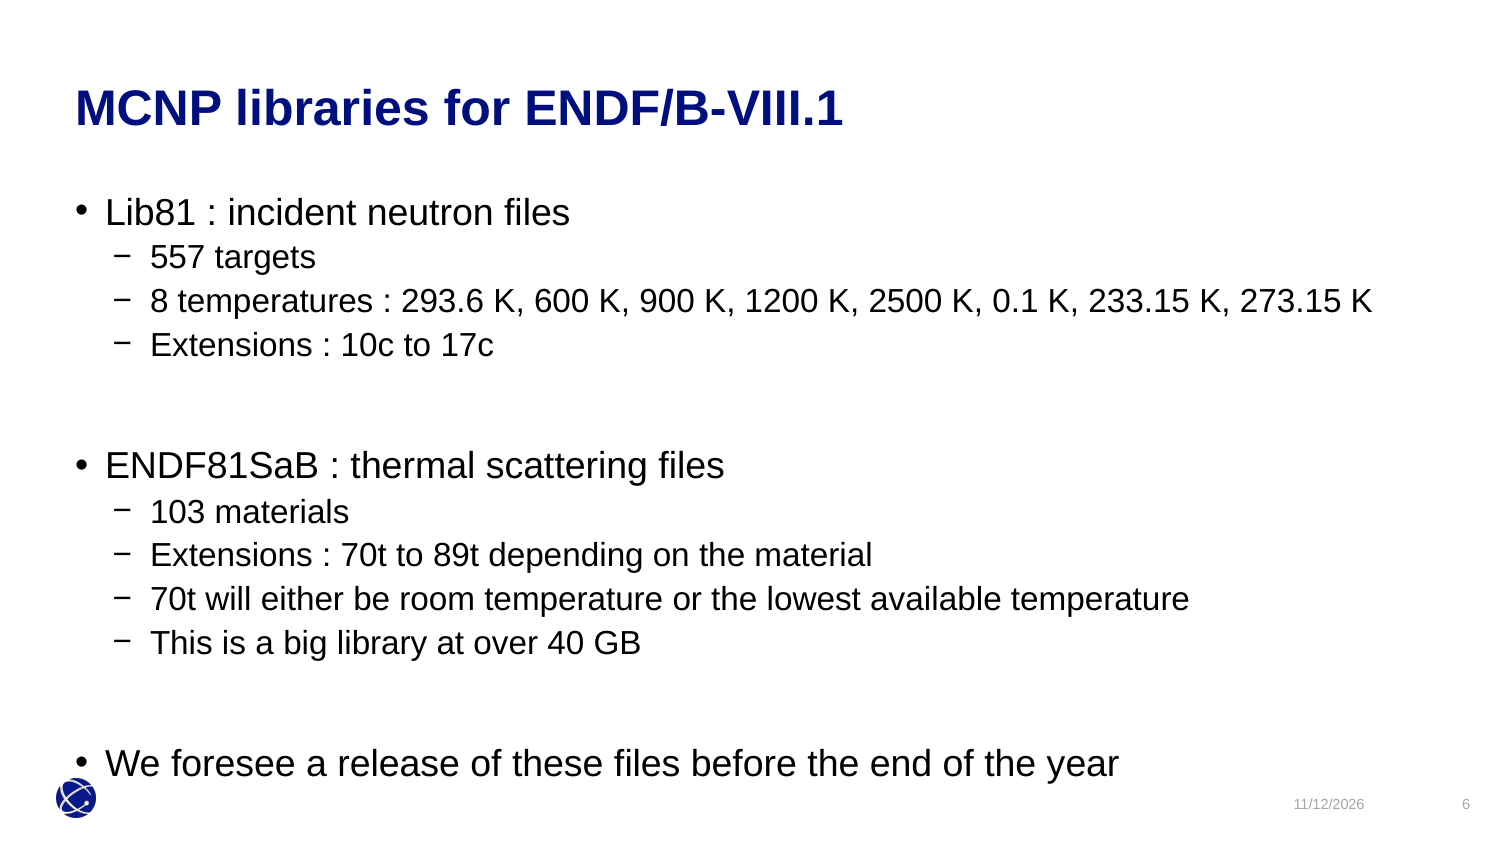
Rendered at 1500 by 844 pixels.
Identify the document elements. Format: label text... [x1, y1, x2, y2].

list MCNP libraries for ENDF/B-VIII.1 [75, 75, 1425, 185]
picture [53, 775, 99, 821]
list Lib81 : incident neutron files 557 targets 8 temperatures : 293.6 K, 600 K, 900 K, 1200 K, 2500 K, 0.1 K, 233.15 K, 273.15 K Extensions : 10c to 17c ENDF81SaB : thermal scattering files 103 materials Extensions : 70t to 89t depending on the material 70t will either be room temperature or the lowest available temperature This is a big library at over 40 GB We foresee a release of these files before the end of the year [75, 187, 1425, 712]
